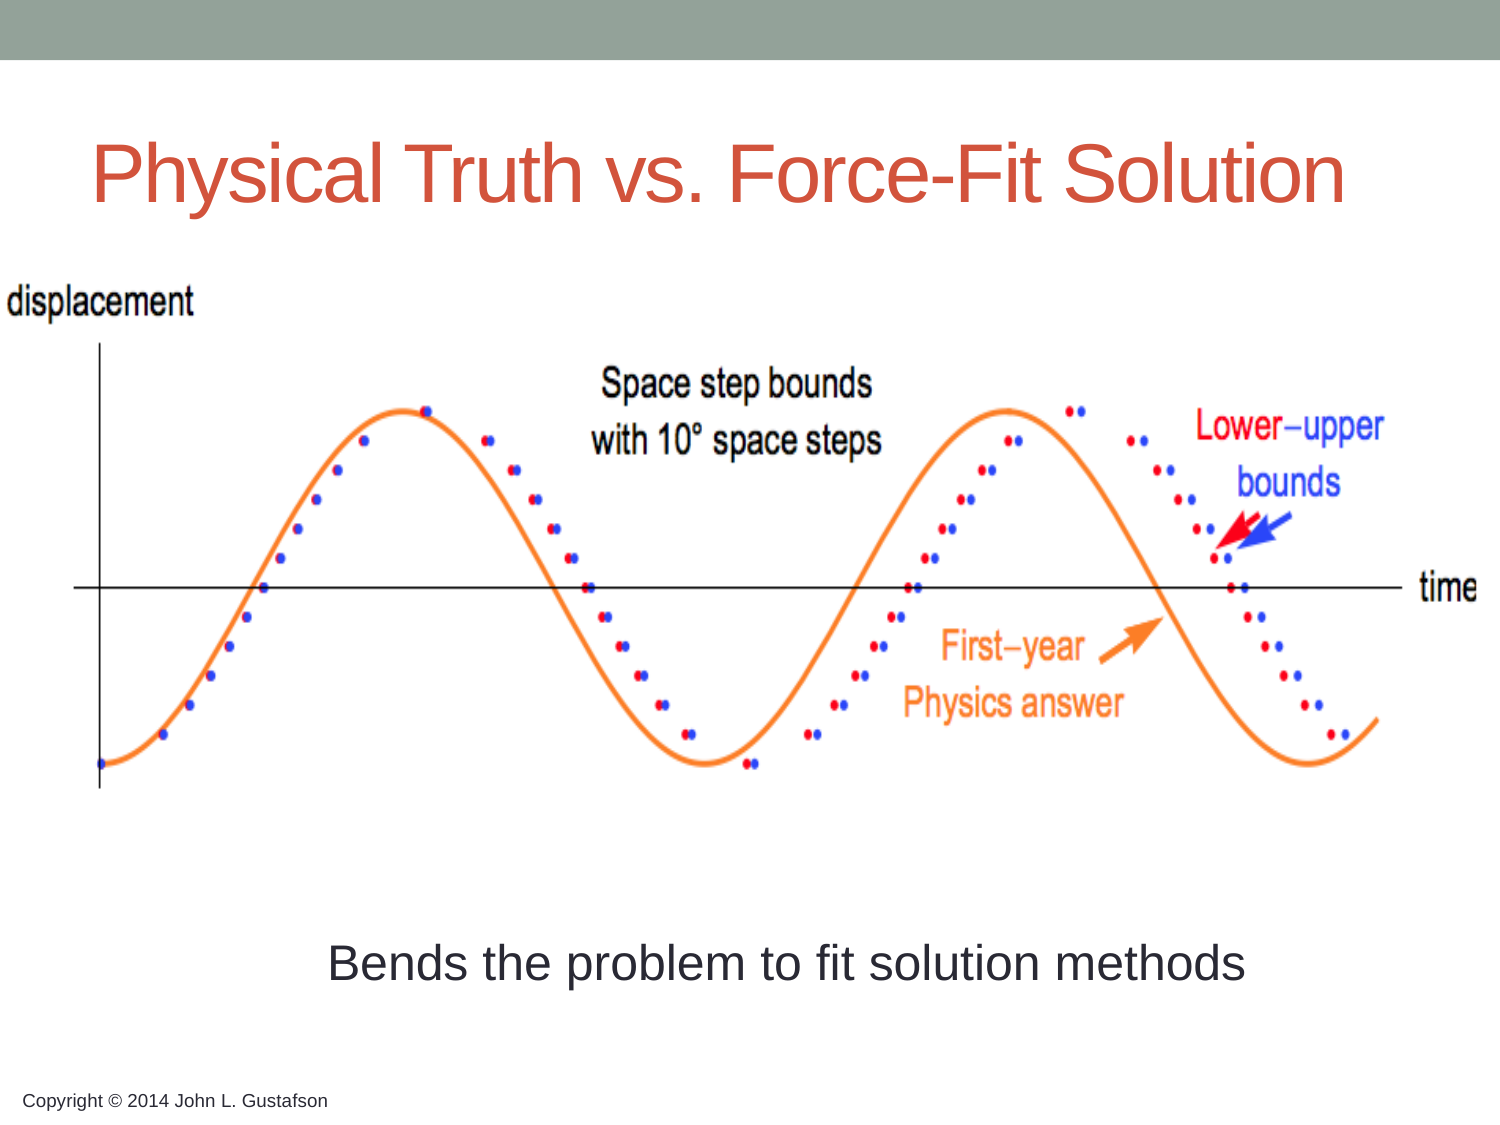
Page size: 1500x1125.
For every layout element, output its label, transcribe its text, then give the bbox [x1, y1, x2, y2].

text_box Bends the problem to fit solution methods [312, 922, 1262, 998]
picture [0, 271, 1500, 852]
title Physical Truth vs. Force-Fit Solution [75, 87, 1425, 250]
